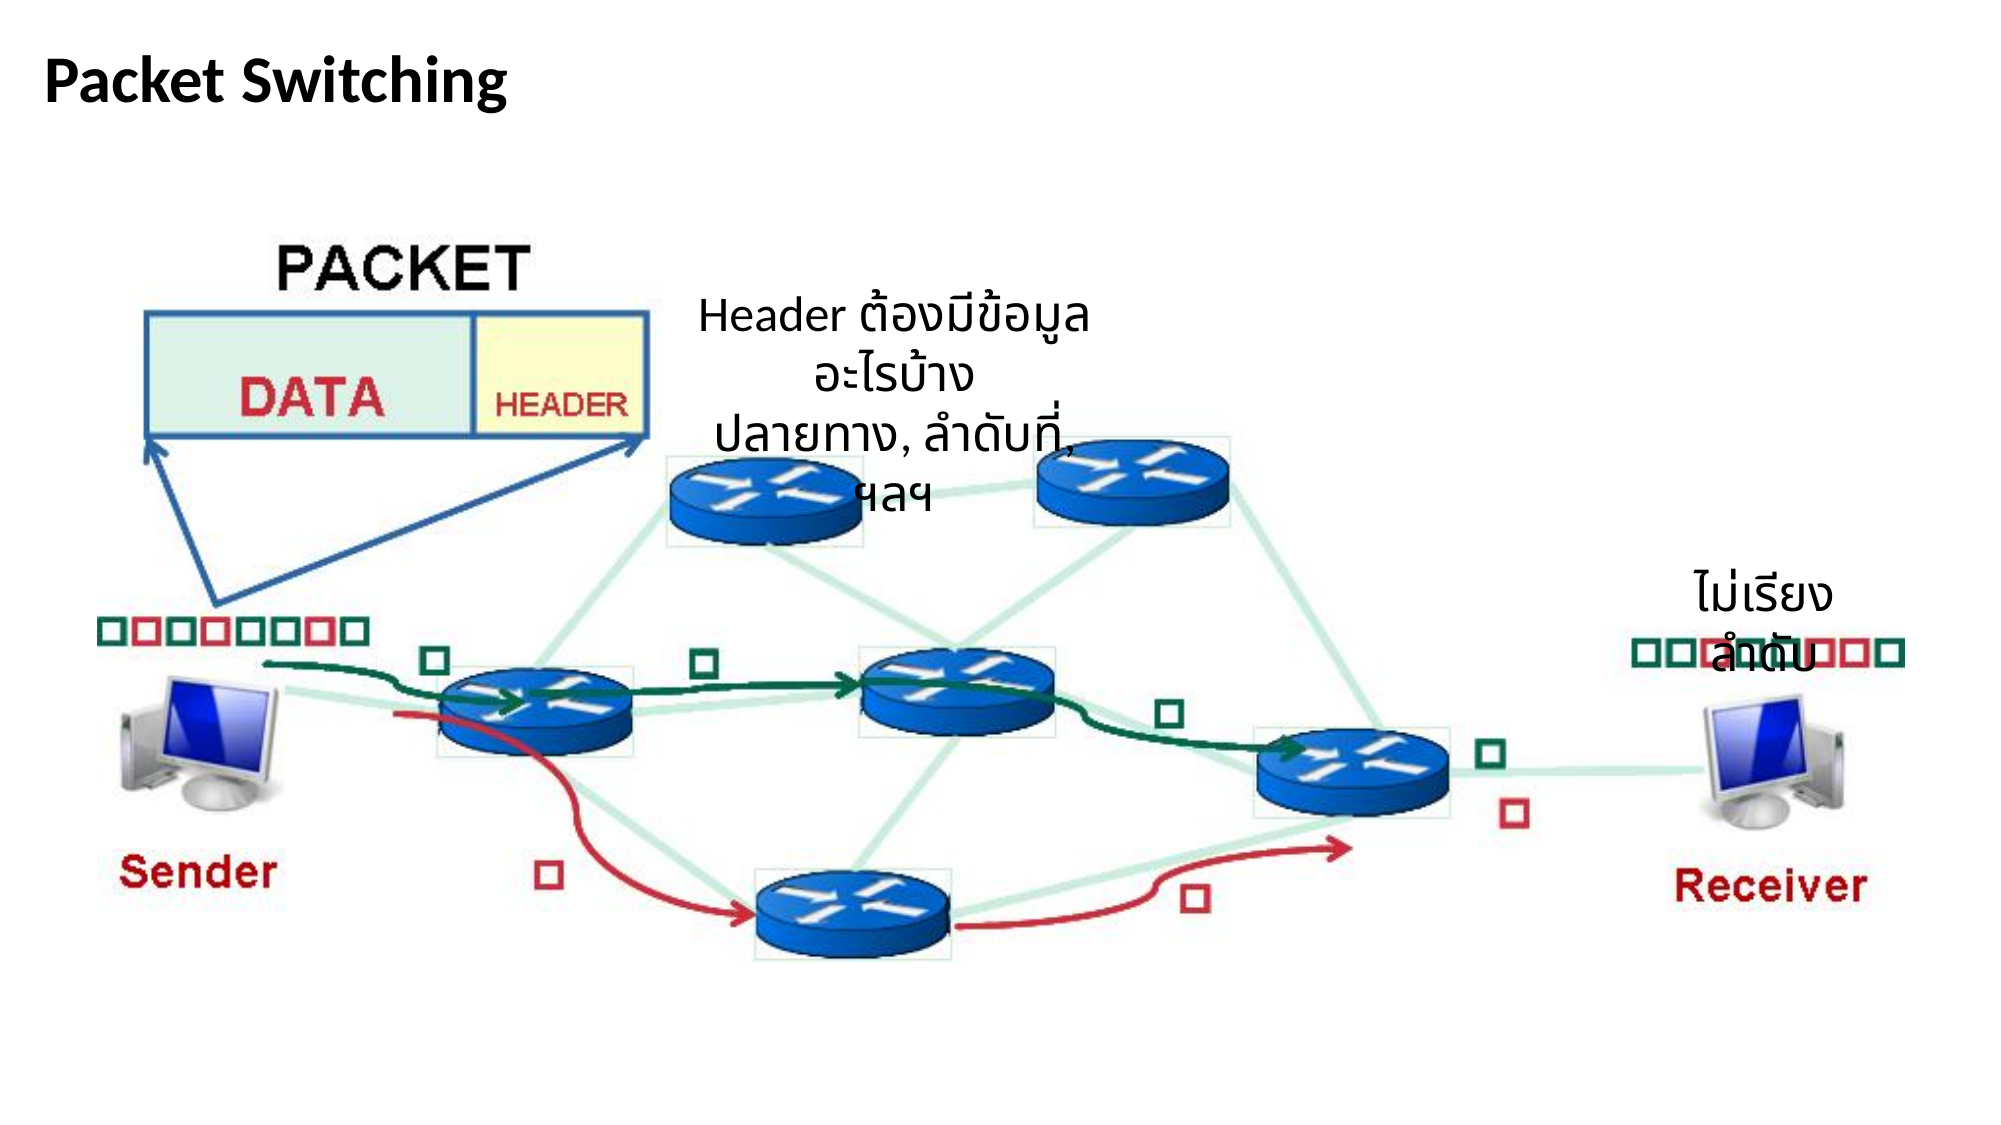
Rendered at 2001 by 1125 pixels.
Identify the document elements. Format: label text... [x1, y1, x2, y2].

picture [97, 220, 1905, 963]
text_box Packet Switching [29, 28, 1968, 123]
